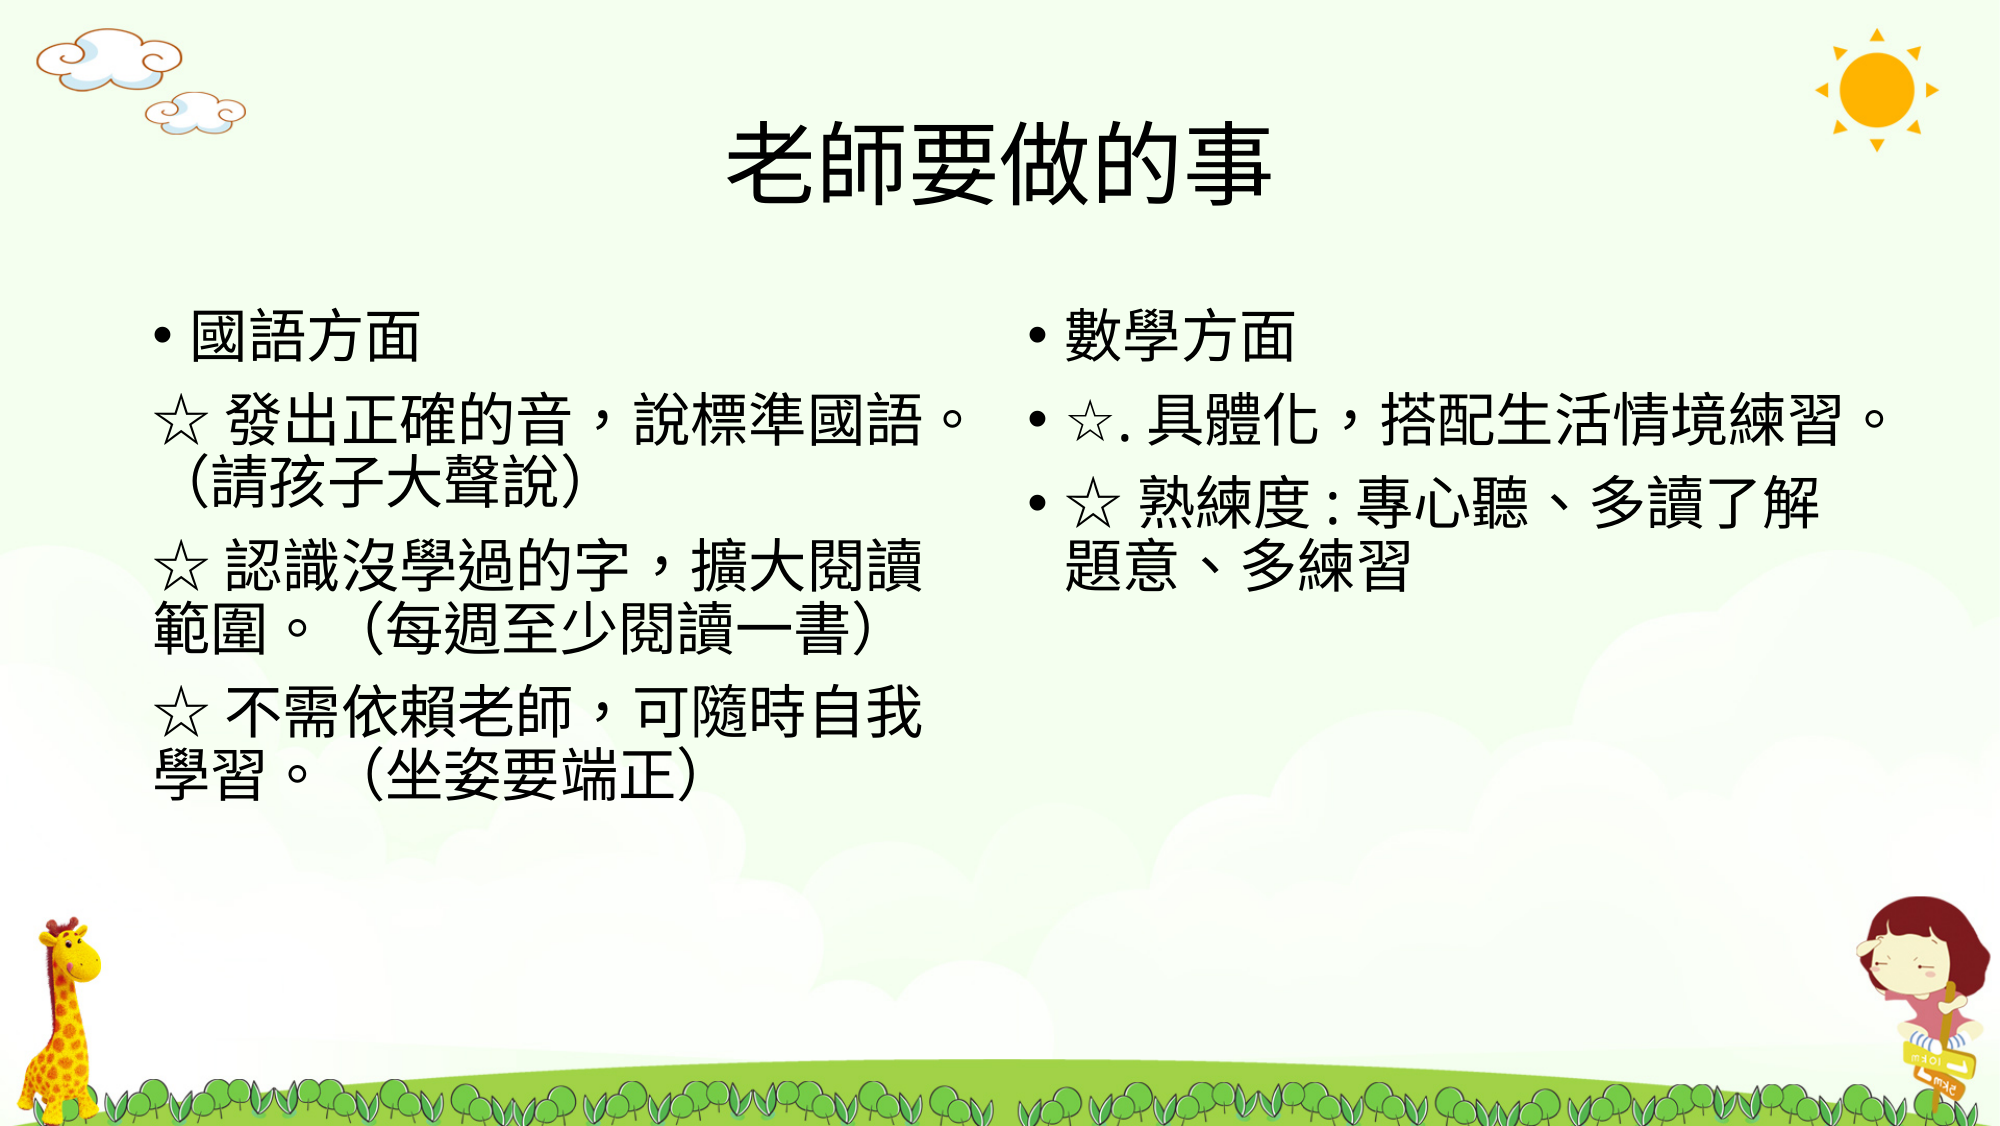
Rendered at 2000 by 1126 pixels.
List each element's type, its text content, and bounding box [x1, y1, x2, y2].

title 老師要做的事 [137, 59, 1863, 278]
list 國語方面 ☆發出正確的音，說標準國語。（請孩子大聲說） ☆認識沒學過的字，擴大閱讀範圍。（每週至少閱讀一書） ☆不需依賴老師，可隨時自我學習。（坐姿要端正） [137, 299, 988, 1014]
list 數學方面 ☆.具體化，搭配生活情境練習。 ☆熟練度:專心聽、多讀了解題意、多練習 [1012, 299, 1863, 1014]
picture [0, 0, 2000, 1126]
